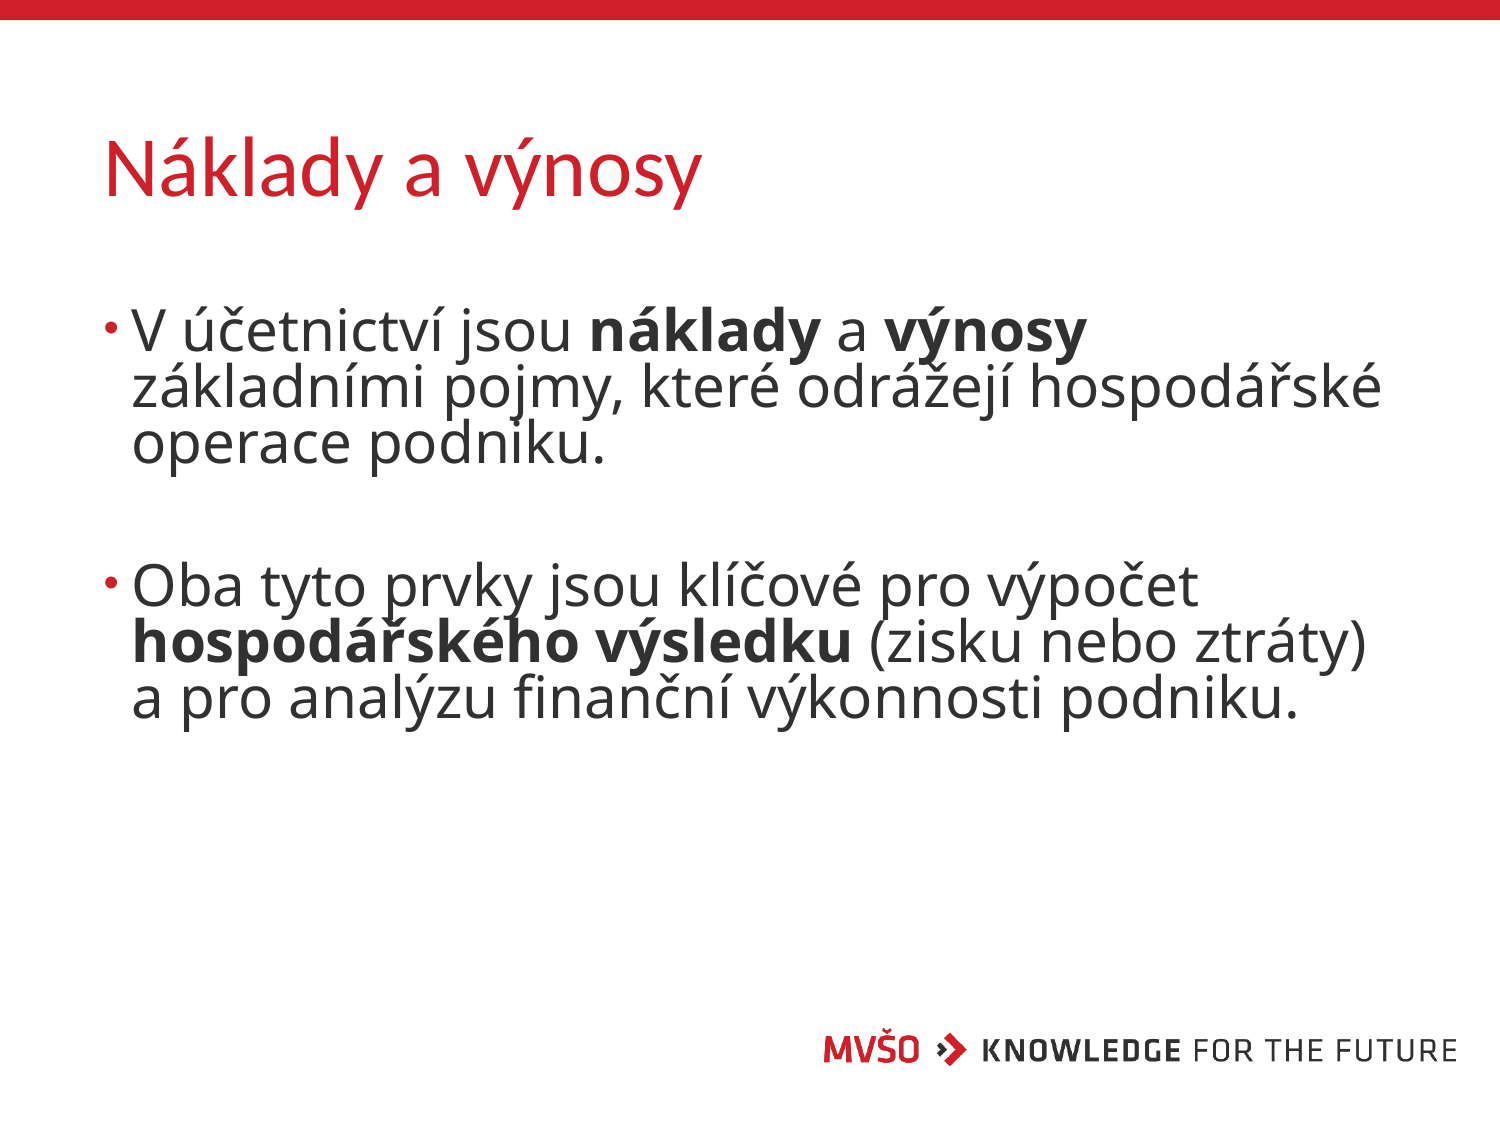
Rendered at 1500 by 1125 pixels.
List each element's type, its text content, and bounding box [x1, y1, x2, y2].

title Náklady a výnosy [88, 59, 1412, 278]
list V účetnictví jsou náklady a výnosy základními pojmy, které odrážejí hospodářské operace podniku. Oba tyto prvky jsou klíčové pro výpočet hospodářského výsledku (zisku nebo ztráty) a pro analýzu finanční výkonnosti podniku. [88, 299, 1412, 969]
picture [824, 1028, 1456, 1066]
